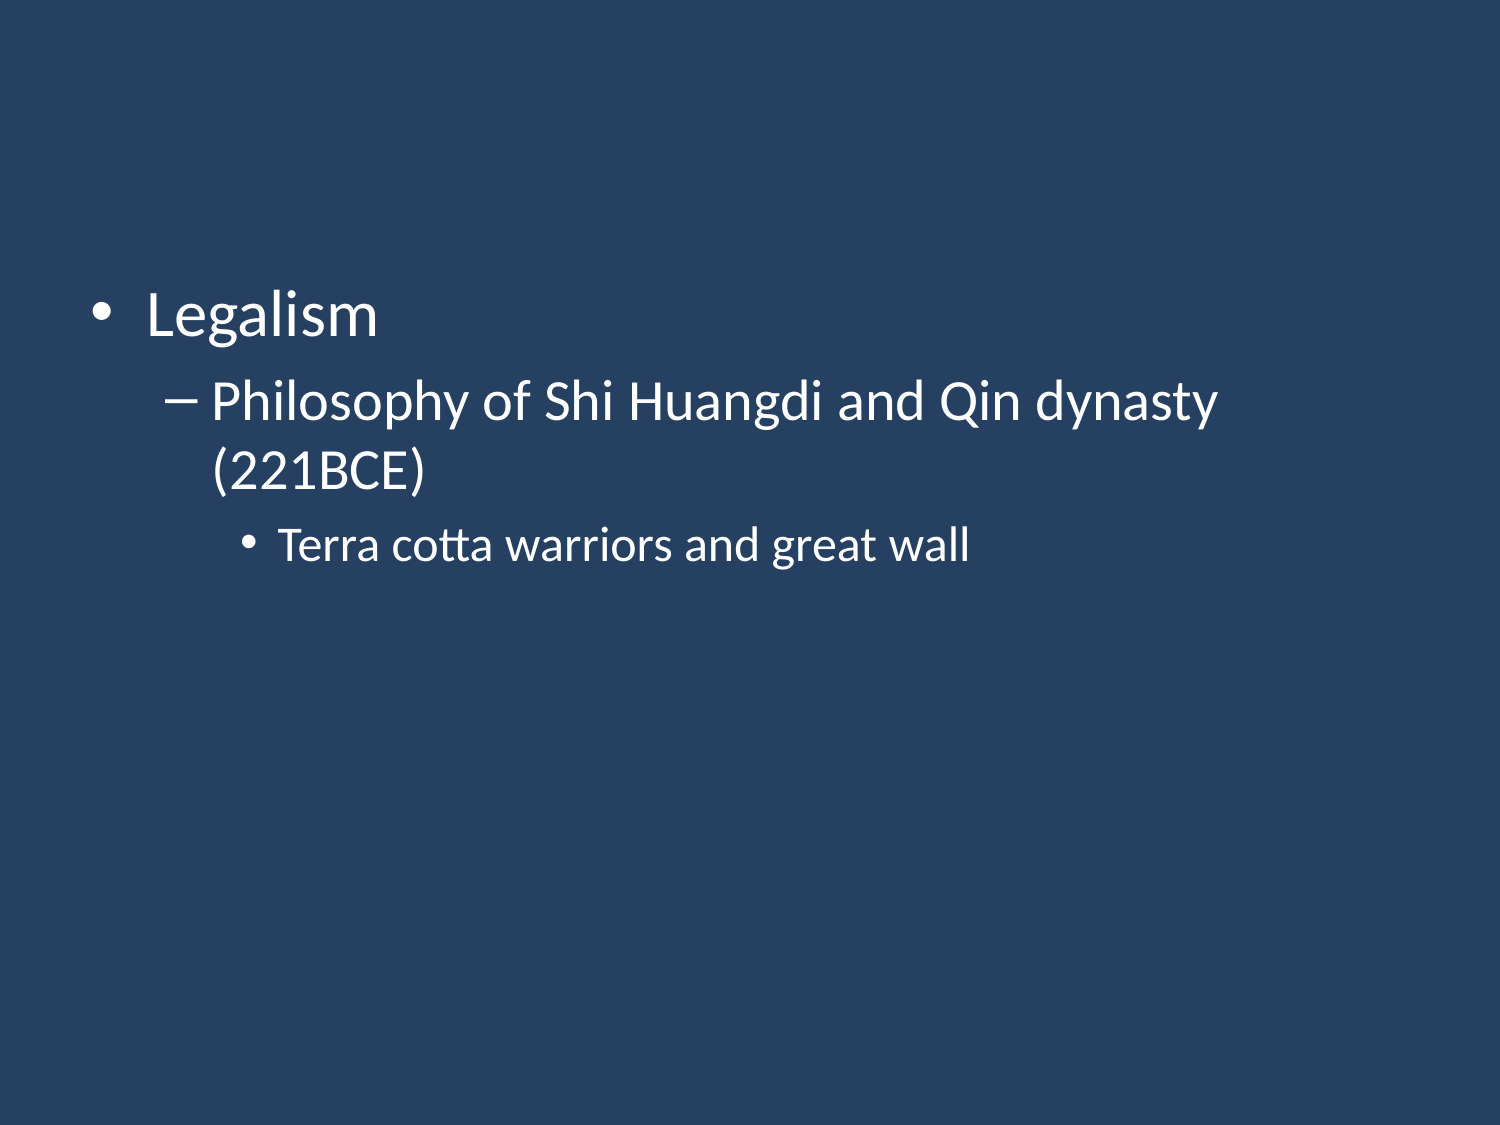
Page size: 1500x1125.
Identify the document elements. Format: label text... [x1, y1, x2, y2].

list Legalism Philosophy of Shi Huangdi and Qin dynasty (221BCE) Terra cotta warriors and great wall [75, 262, 1425, 1005]
